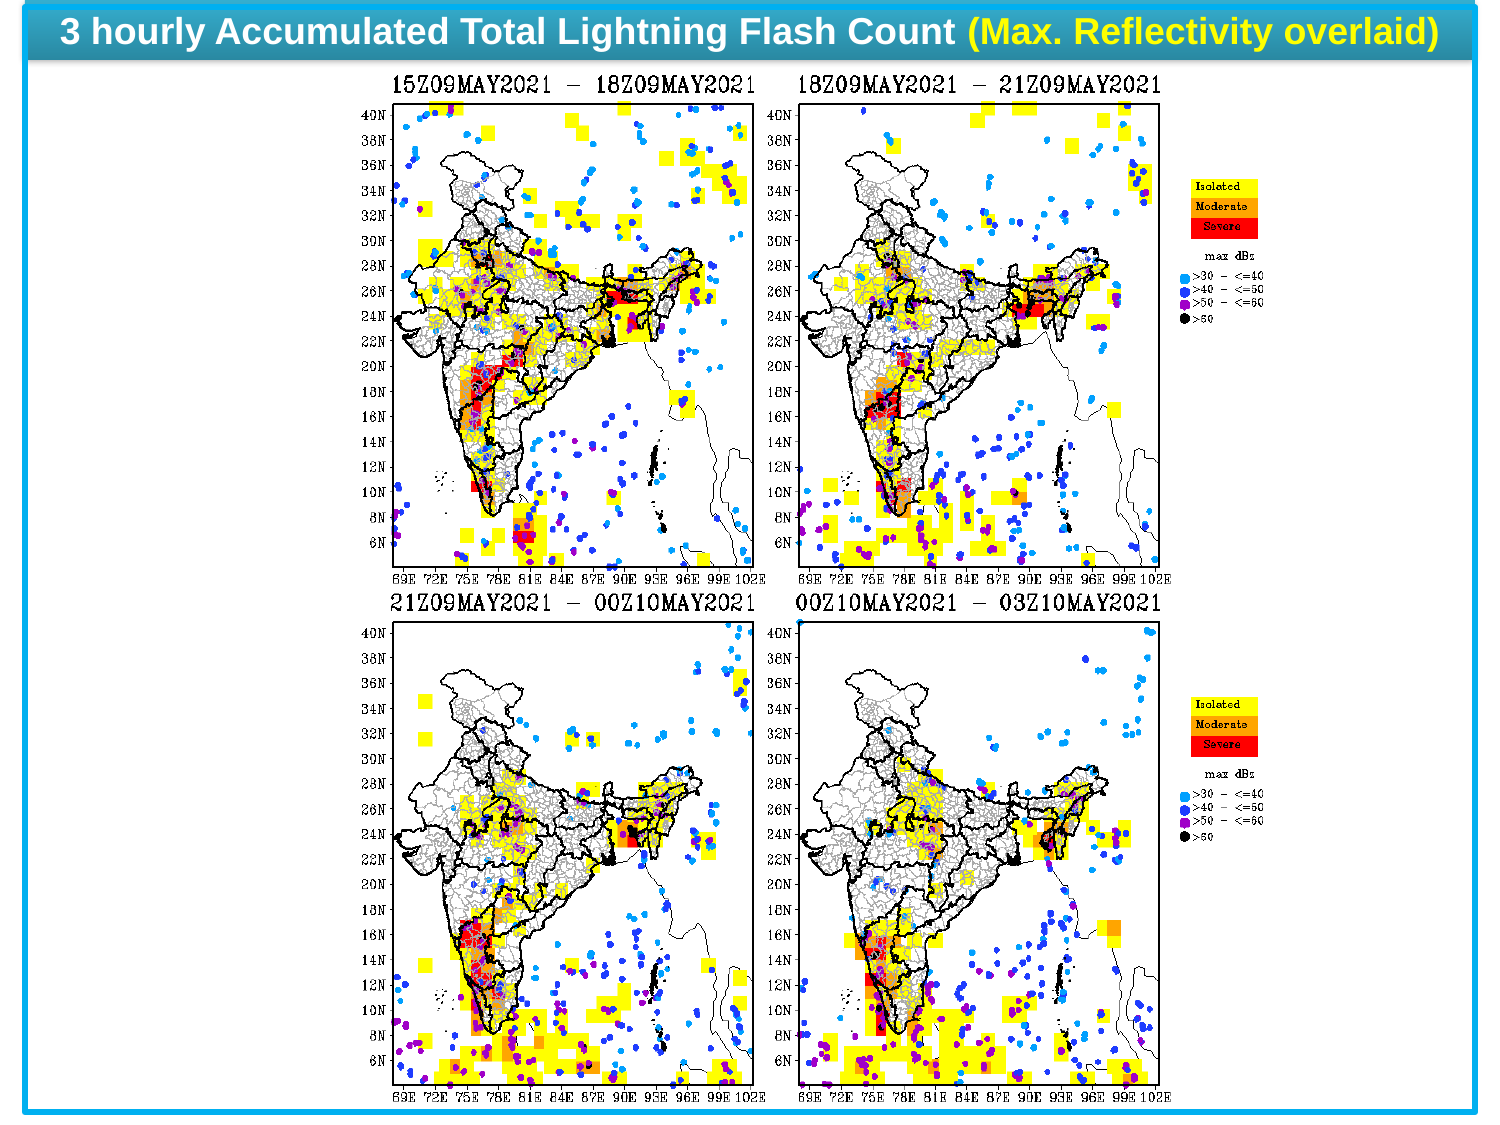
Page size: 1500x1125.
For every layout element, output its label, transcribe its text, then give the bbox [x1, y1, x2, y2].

picture [361, 75, 1263, 1103]
text_box [23, 5, 1477, 1114]
text_box 3 hourly Accumulated Total Lightning Flash Count (Max. Reflectivity overlaid) [24, 0, 1475, 5]
